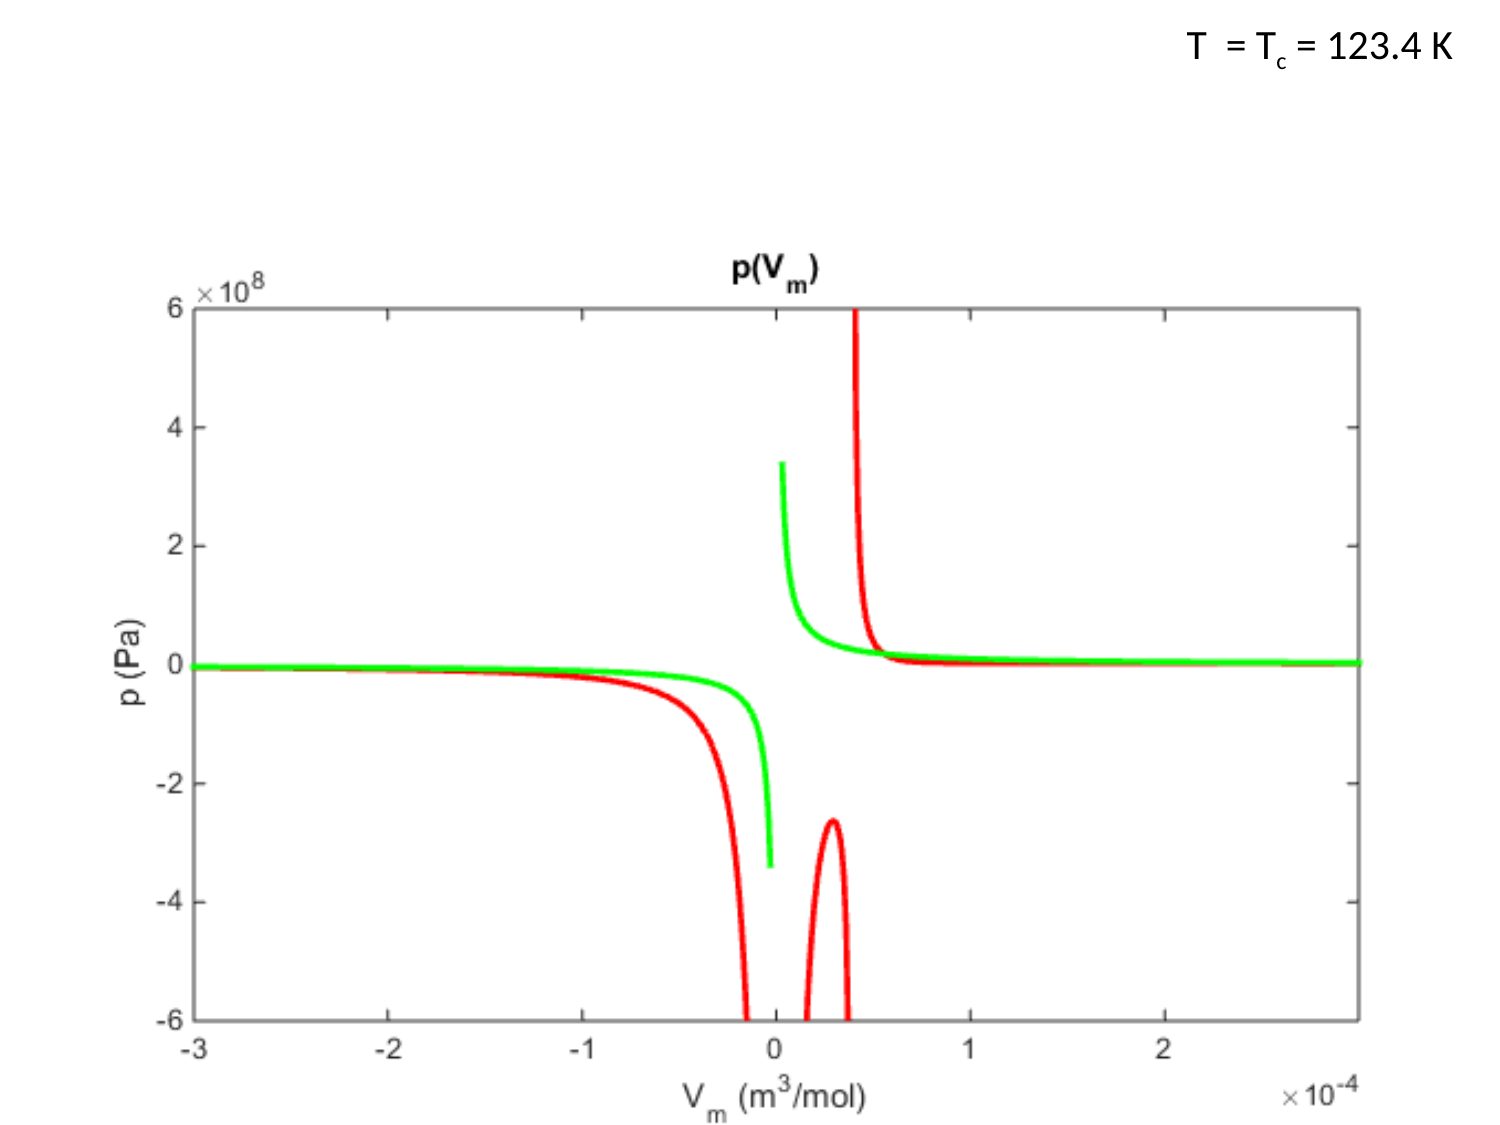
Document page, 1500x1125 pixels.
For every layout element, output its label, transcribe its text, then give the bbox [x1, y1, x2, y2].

picture [0, 243, 1500, 1125]
title T = Tc = 123.4 K [1139, 0, 1500, 93]
